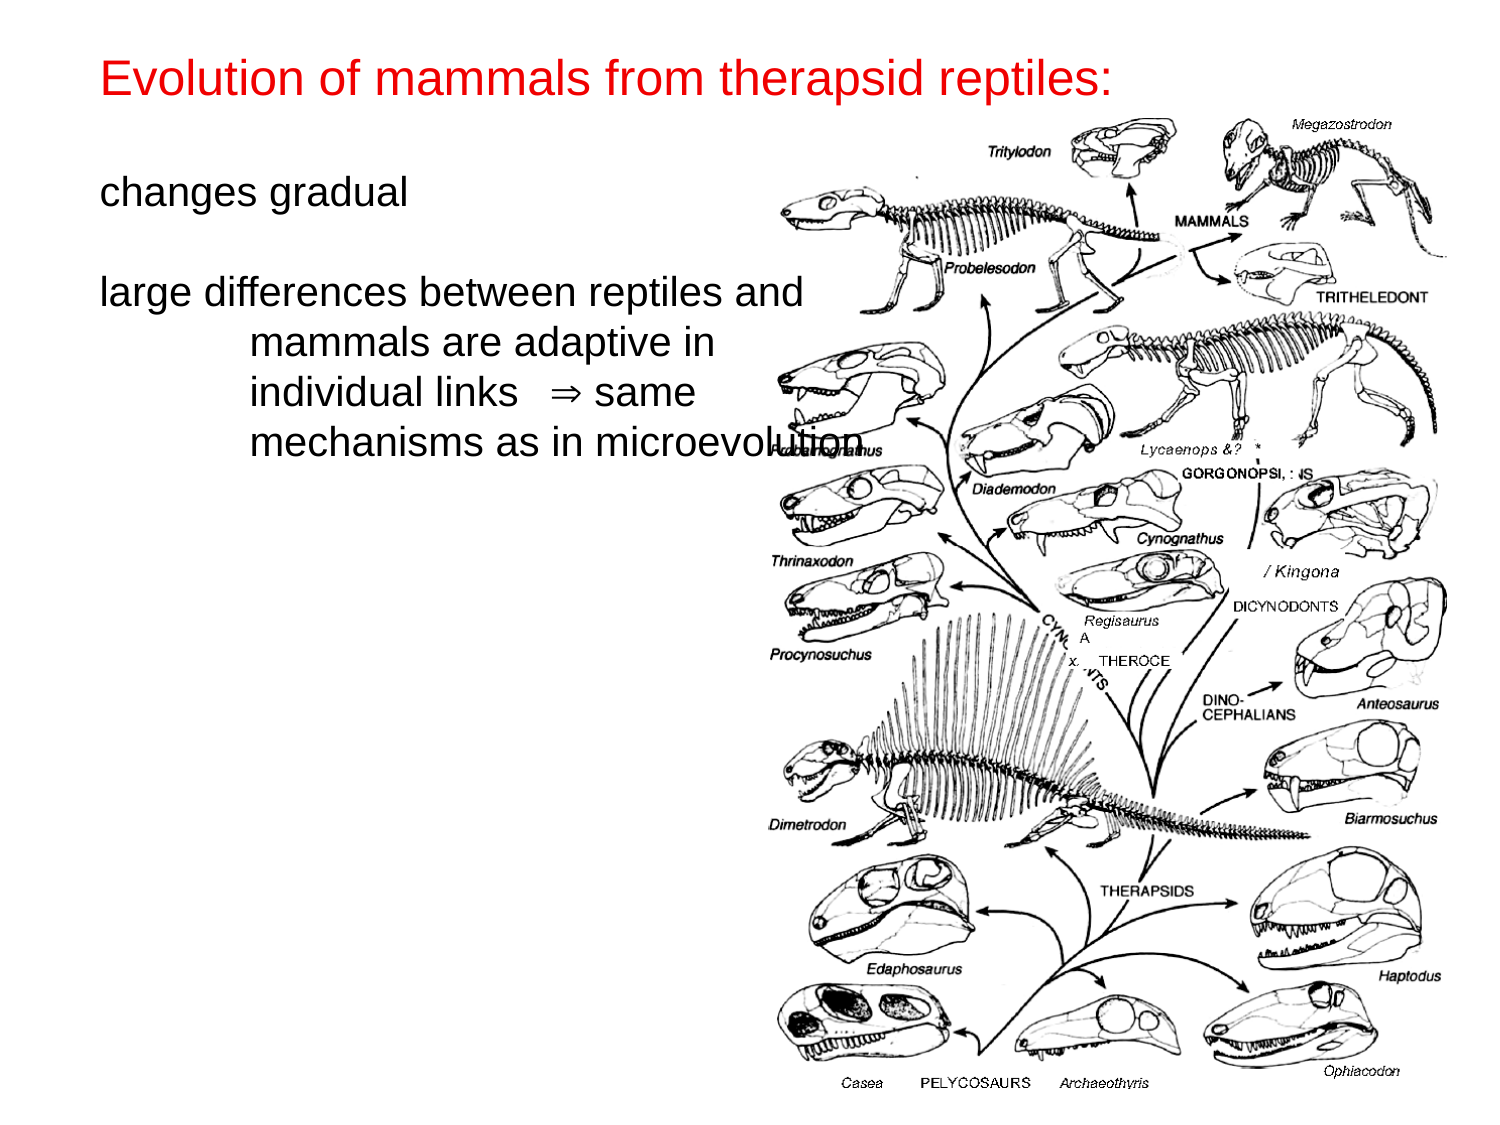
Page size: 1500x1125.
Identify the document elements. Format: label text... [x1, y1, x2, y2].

text_box Evolution of mammals from therapsid reptiles: changes gradual large differences between reptiles and mammals are adaptive in individual links  same mechanisms as in microevolution [84, 37, 1130, 473]
picture [767, 115, 1447, 1089]
